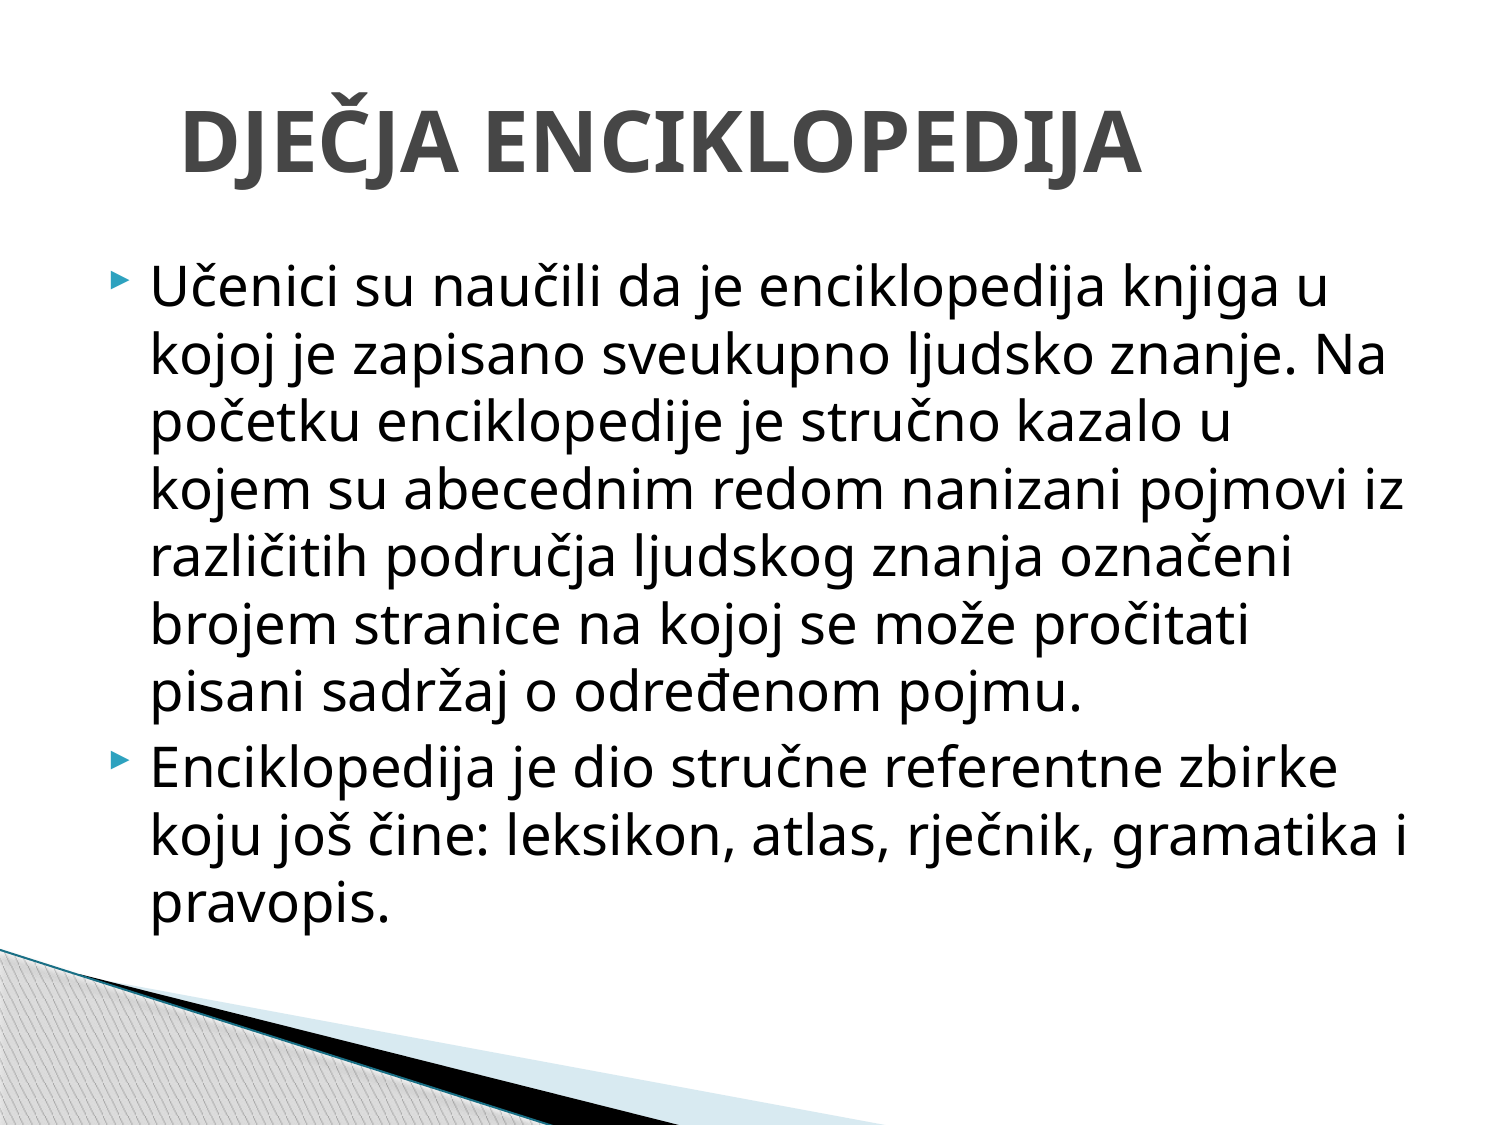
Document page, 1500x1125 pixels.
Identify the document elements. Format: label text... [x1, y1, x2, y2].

title DJEČJA ENCIKLOPEDIJA [75, 45, 1425, 233]
list Učenici su naučili da je enciklopedija knjiga u kojoj je zapisano sveukupno ljudsko znanje. Na početku enciklopedije je stručno kazalo u kojem su abecednim redom nanizani pojmovi iz različitih područja ljudskog znanja označeni brojem stranice na kojoj se može pročitati pisani sadržaj o određenom pojmu. Enciklopedija je dio stručne referentne zbirke koju još čine: leksikon, atlas, rječnik, gramatika i pravopis. [75, 243, 1425, 986]
